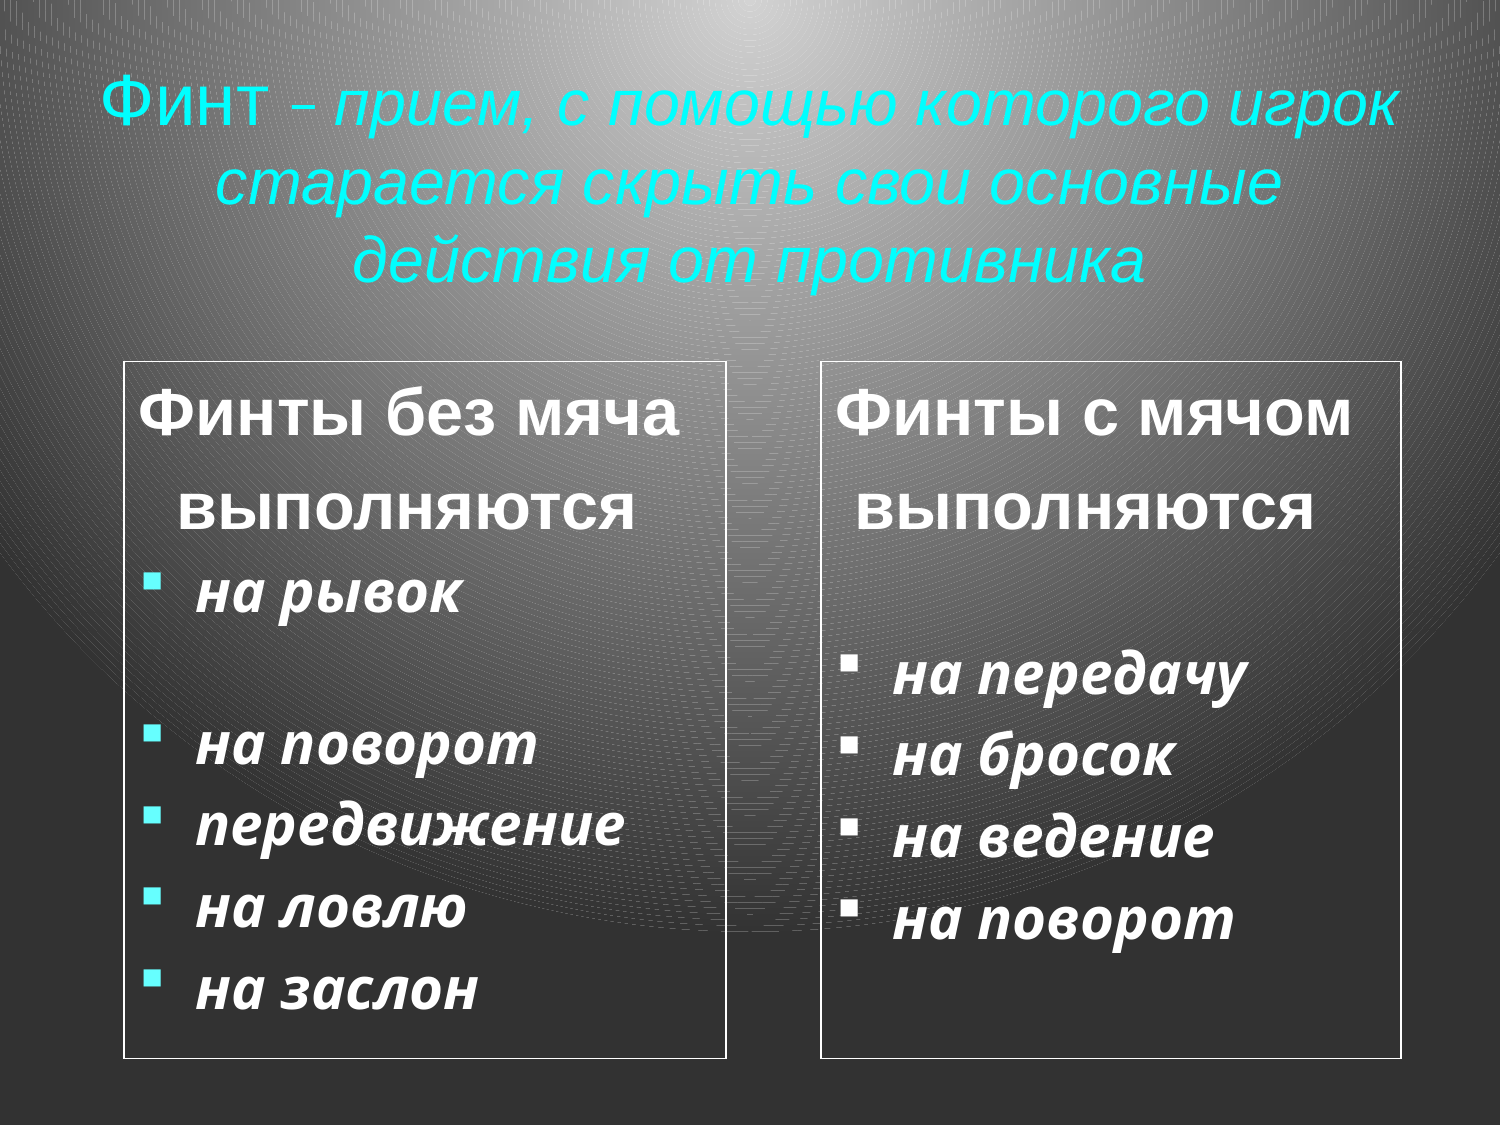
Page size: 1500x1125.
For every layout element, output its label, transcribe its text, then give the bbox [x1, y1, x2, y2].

title Финт – прием, с помощью которого игрок старается скрыть свои основные действия от противника [74, 44, 1426, 303]
list Финты без мяча выполняются на рывок на поворот передвижение на ловлю на заслон [123, 361, 727, 1059]
list Финты с мячом выполняются на передачу на бросок на ведение на поворот [820, 361, 1402, 1059]
